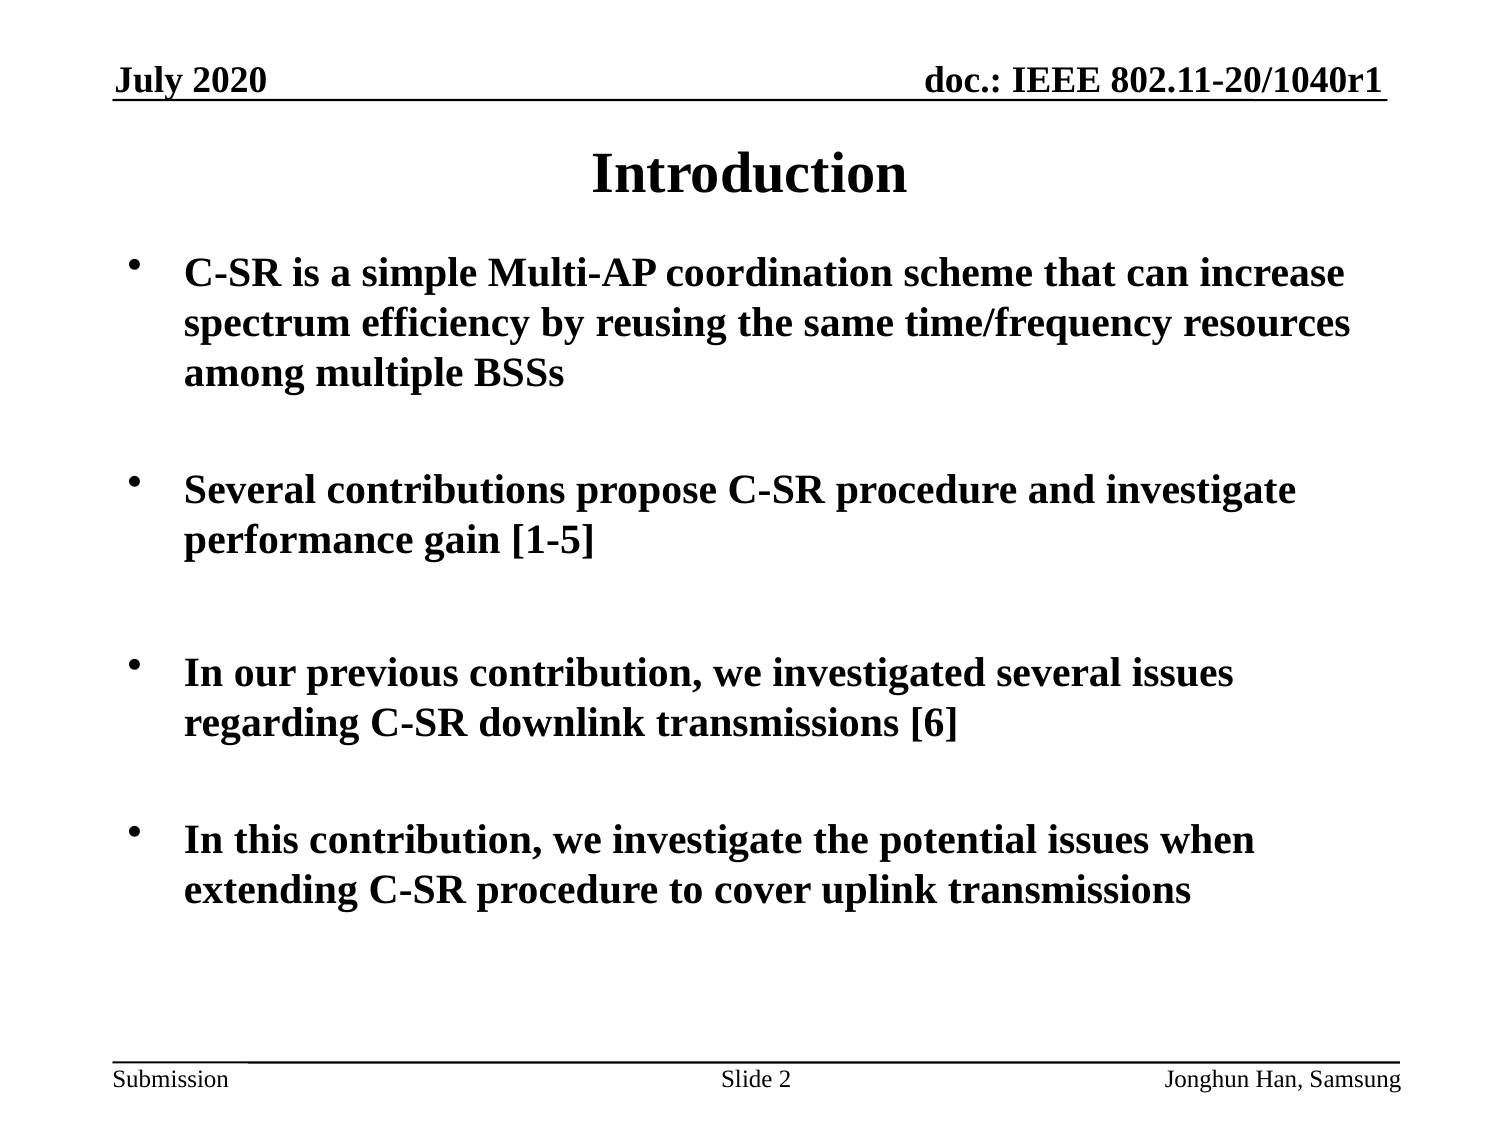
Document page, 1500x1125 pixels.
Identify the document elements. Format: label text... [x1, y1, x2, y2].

slide_number Slide 2 [712, 1061, 800, 1093]
footer Jonghun Han, Samsung [1162, 1061, 1402, 1093]
list C-SR is a simple Multi-AP coordination scheme that can increase spectrum efficiency by reusing the same time/frequency resources among multiple BSSs Several contributions propose C-SR procedure and investigate performance gain [1-5] In our previous contribution, we investigated several issues regarding C-SR downlink transmissions [6] In this contribution, we investigate the potential issues when extending C-SR procedure to cover uplink transmissions [112, 237, 1388, 1063]
title Introduction [112, 112, 1388, 226]
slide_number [114, 54, 274, 101]
